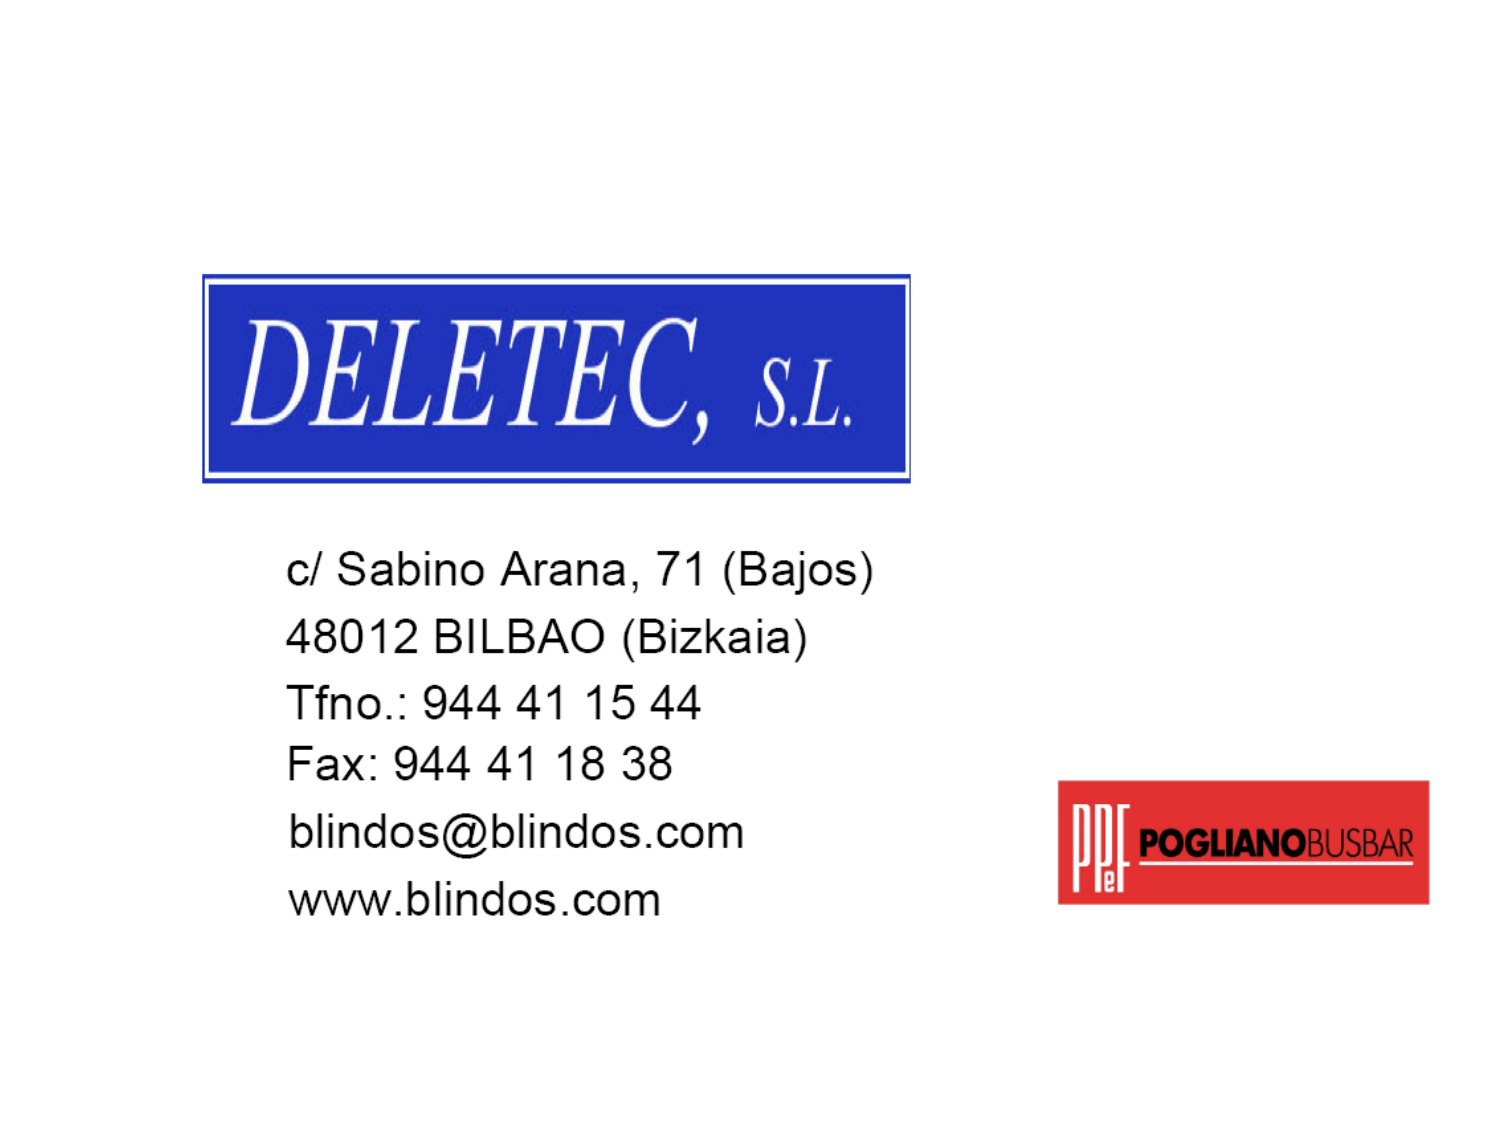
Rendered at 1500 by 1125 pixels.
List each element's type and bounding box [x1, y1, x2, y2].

picture [152, 257, 1454, 966]
